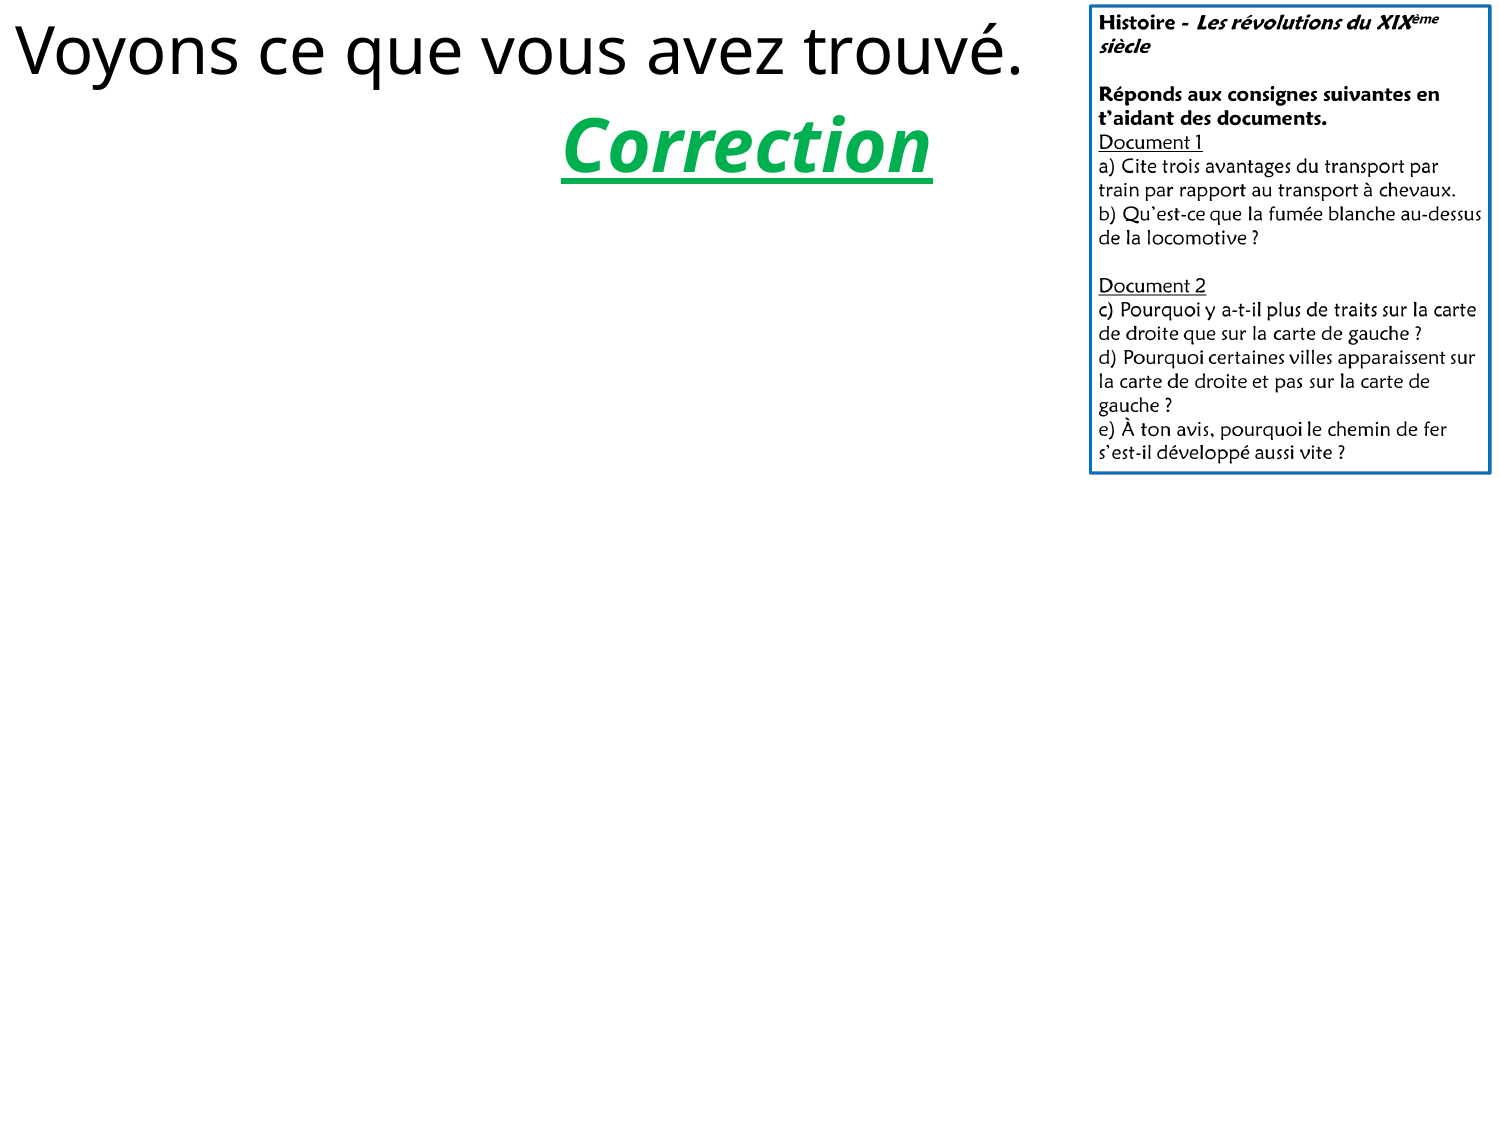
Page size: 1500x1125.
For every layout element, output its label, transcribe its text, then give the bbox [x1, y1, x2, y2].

text_box Voyons ce que vous avez trouvé. [0, 0, 1500, 90]
text_box Correction [0, 90, 1081, 196]
picture [1086, 2, 1498, 476]
